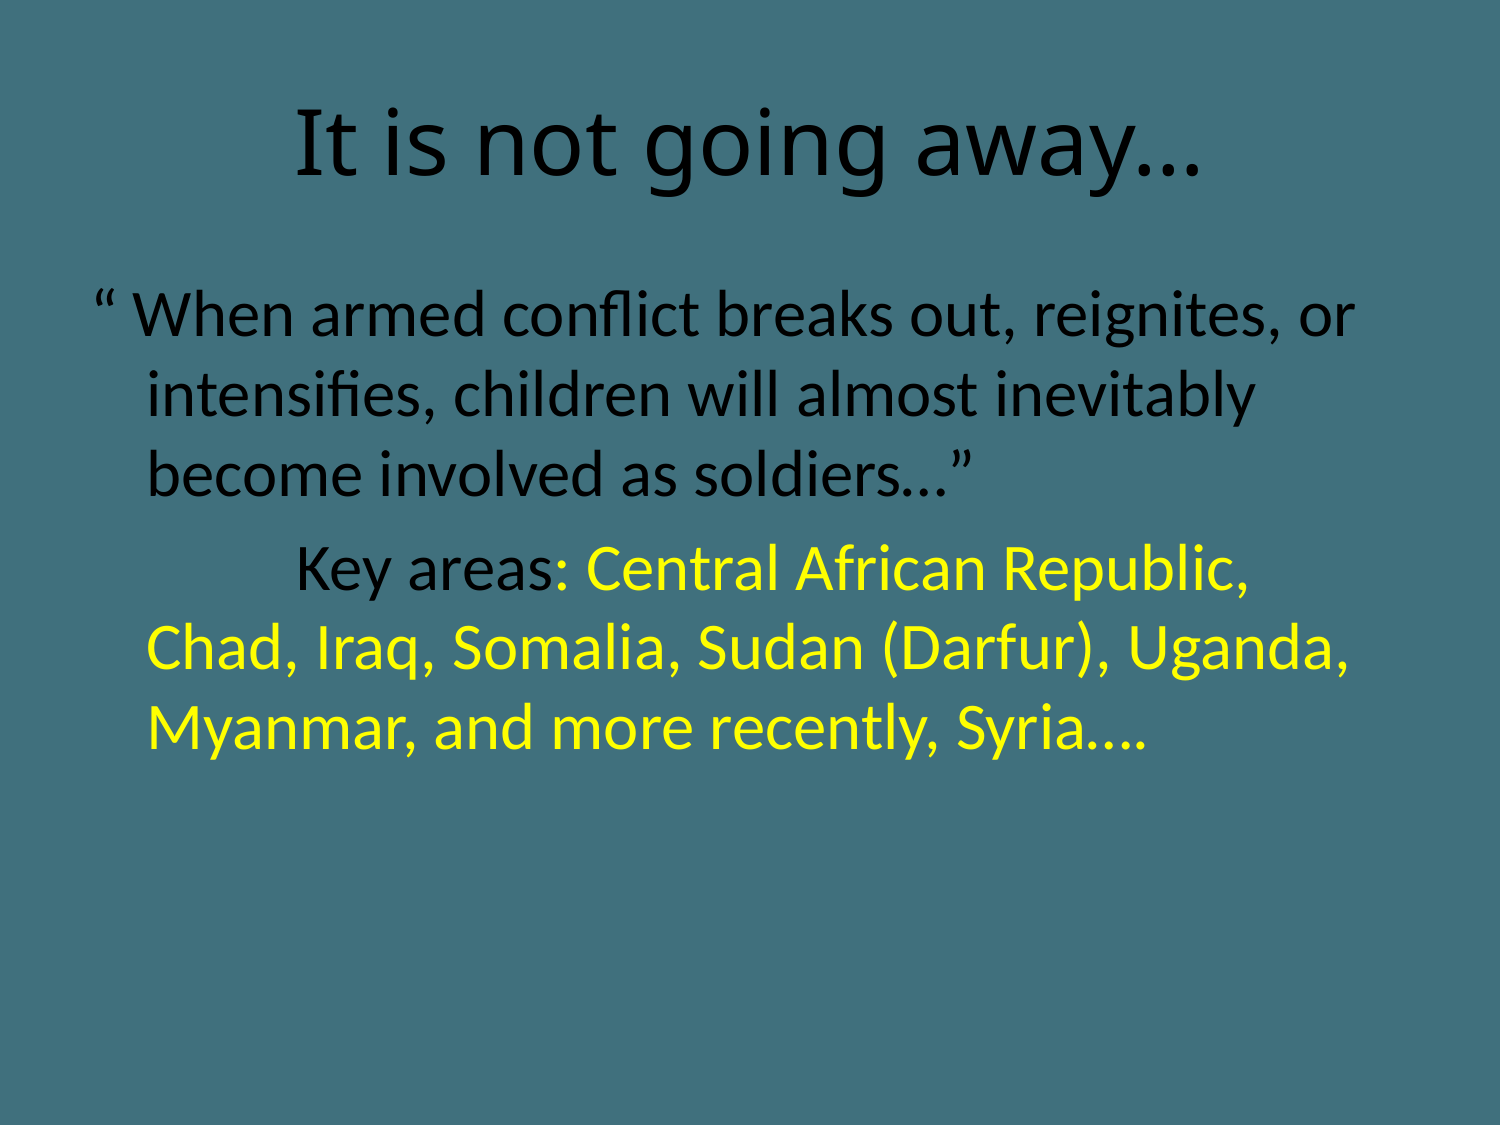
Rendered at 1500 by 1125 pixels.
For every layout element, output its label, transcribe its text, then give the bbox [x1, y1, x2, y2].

list “ When armed conflict breaks out, reignites, or intensifies, children will almost inevitably become involved as soldiers…” Key areas: Central African Republic, Chad, Iraq, Somalia, Sudan (Darfur), Uganda, Myanmar, and more recently, Syria…. [75, 262, 1425, 1005]
title It is not going away… [75, 45, 1425, 233]
